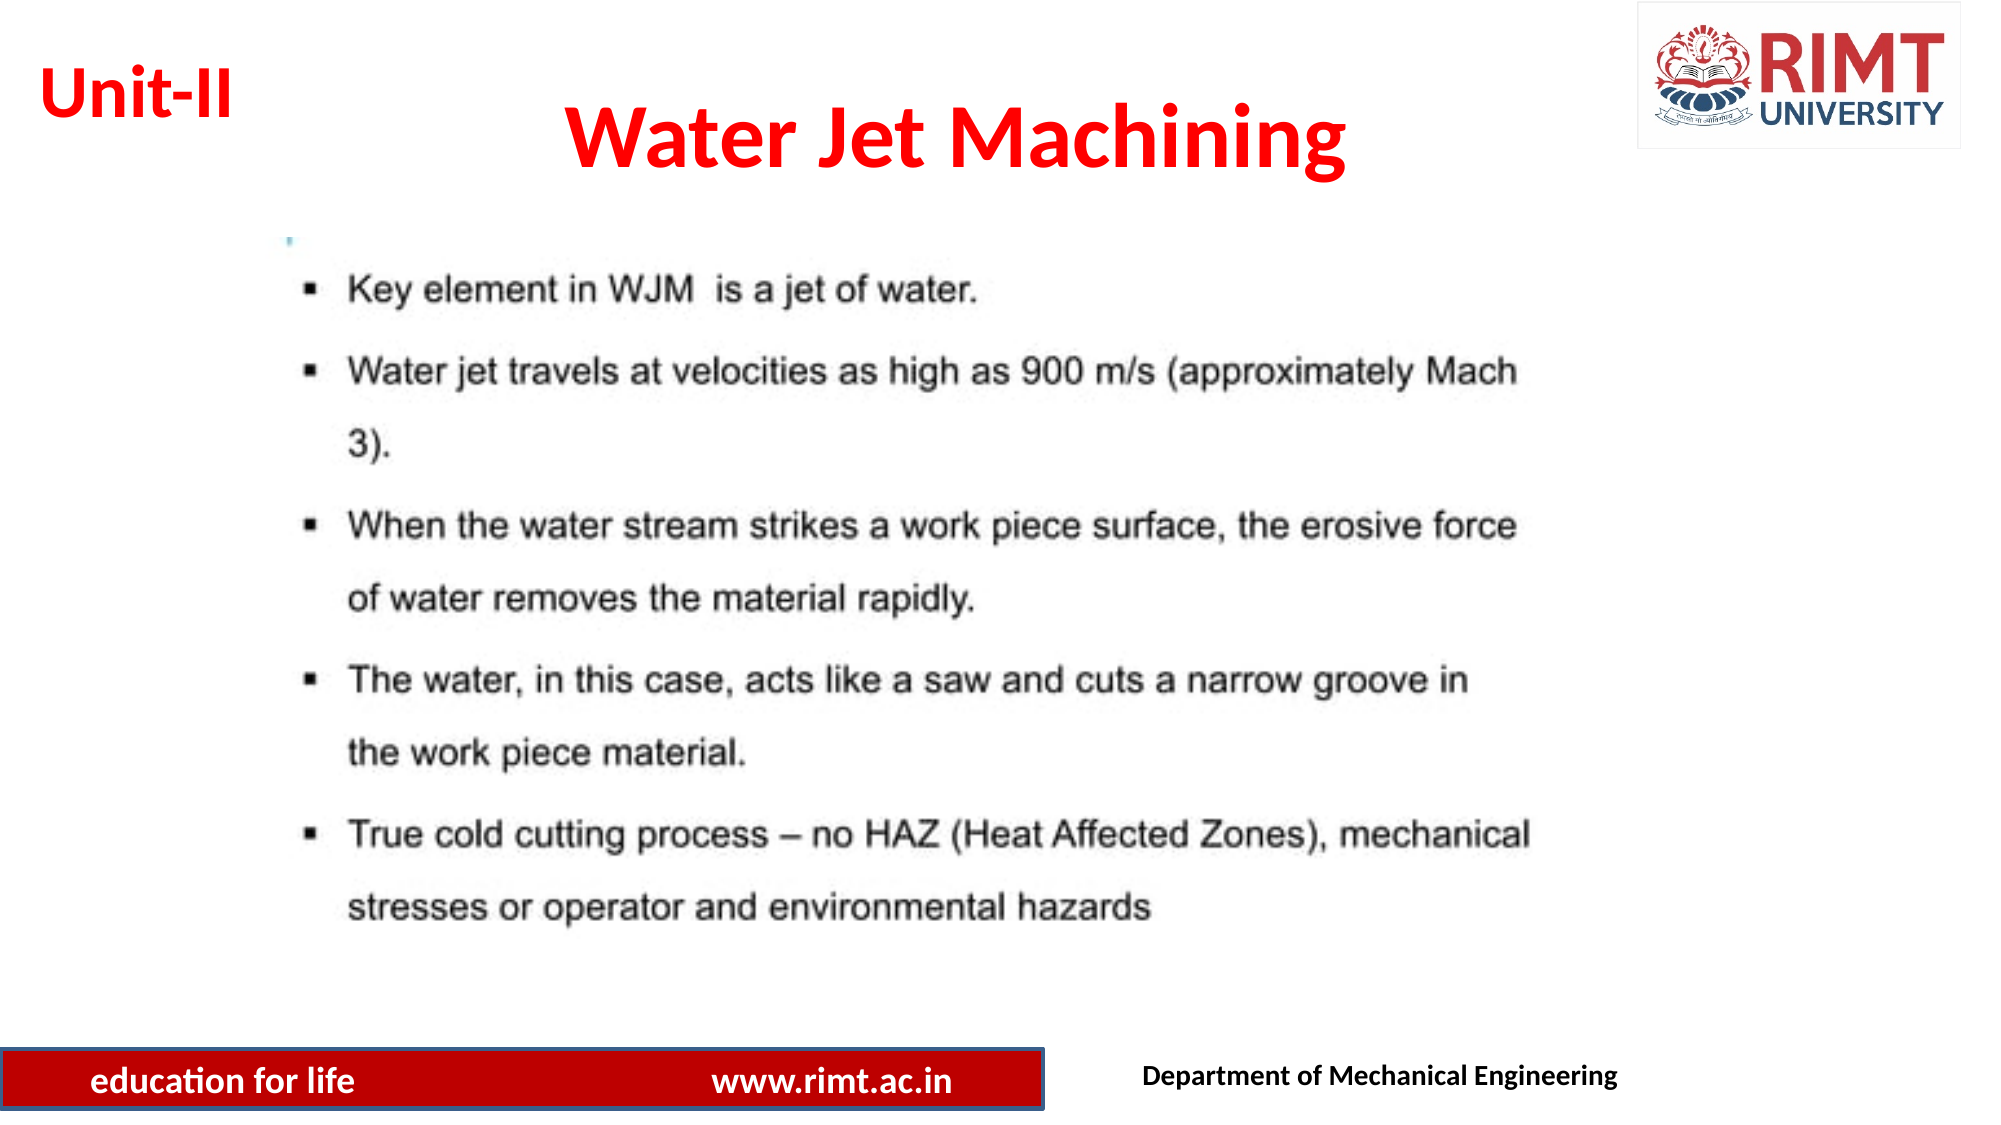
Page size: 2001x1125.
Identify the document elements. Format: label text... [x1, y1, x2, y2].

text_box Water Jet Machining [260, 48, 1652, 215]
text_box Unit-II [0, 0, 277, 177]
picture [187, 237, 1838, 940]
text_box education for life www.rimt.ac.in [0, 1047, 1045, 1111]
text_box Department of Mechanical Engineering [1042, 1044, 1718, 1104]
picture [1637, 1, 1961, 149]
